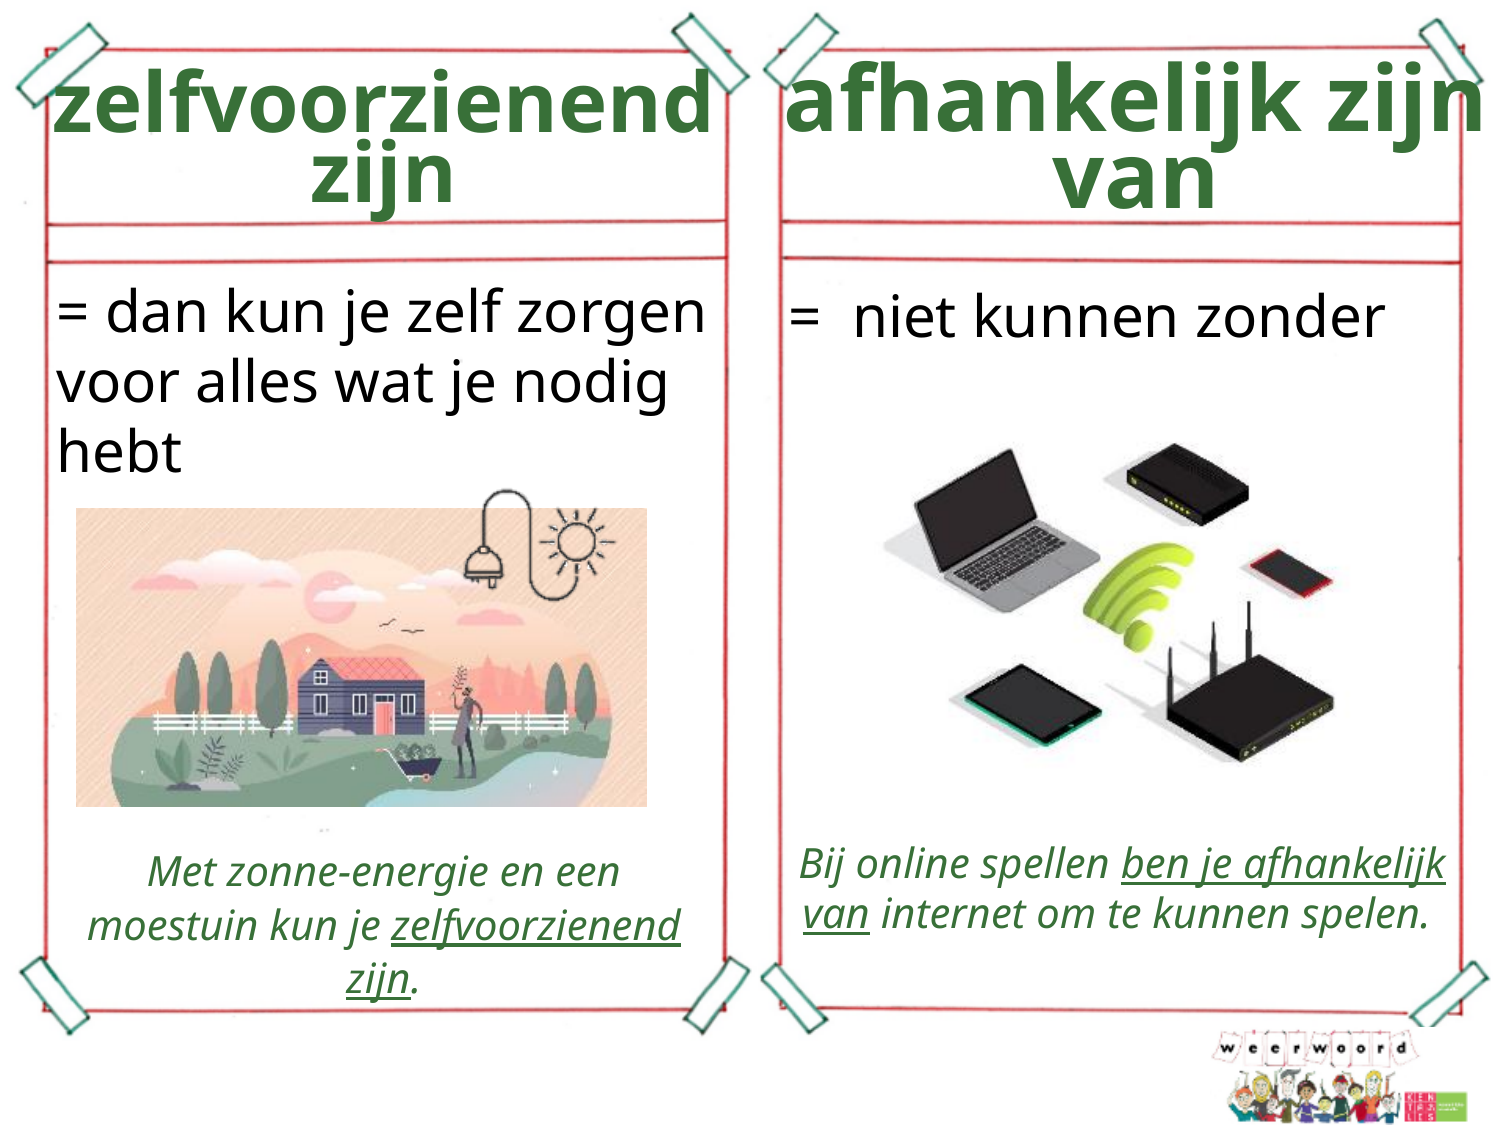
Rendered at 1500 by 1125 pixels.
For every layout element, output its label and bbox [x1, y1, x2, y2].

text_box [76, 432, 654, 807]
picture [0, 5, 1500, 1125]
